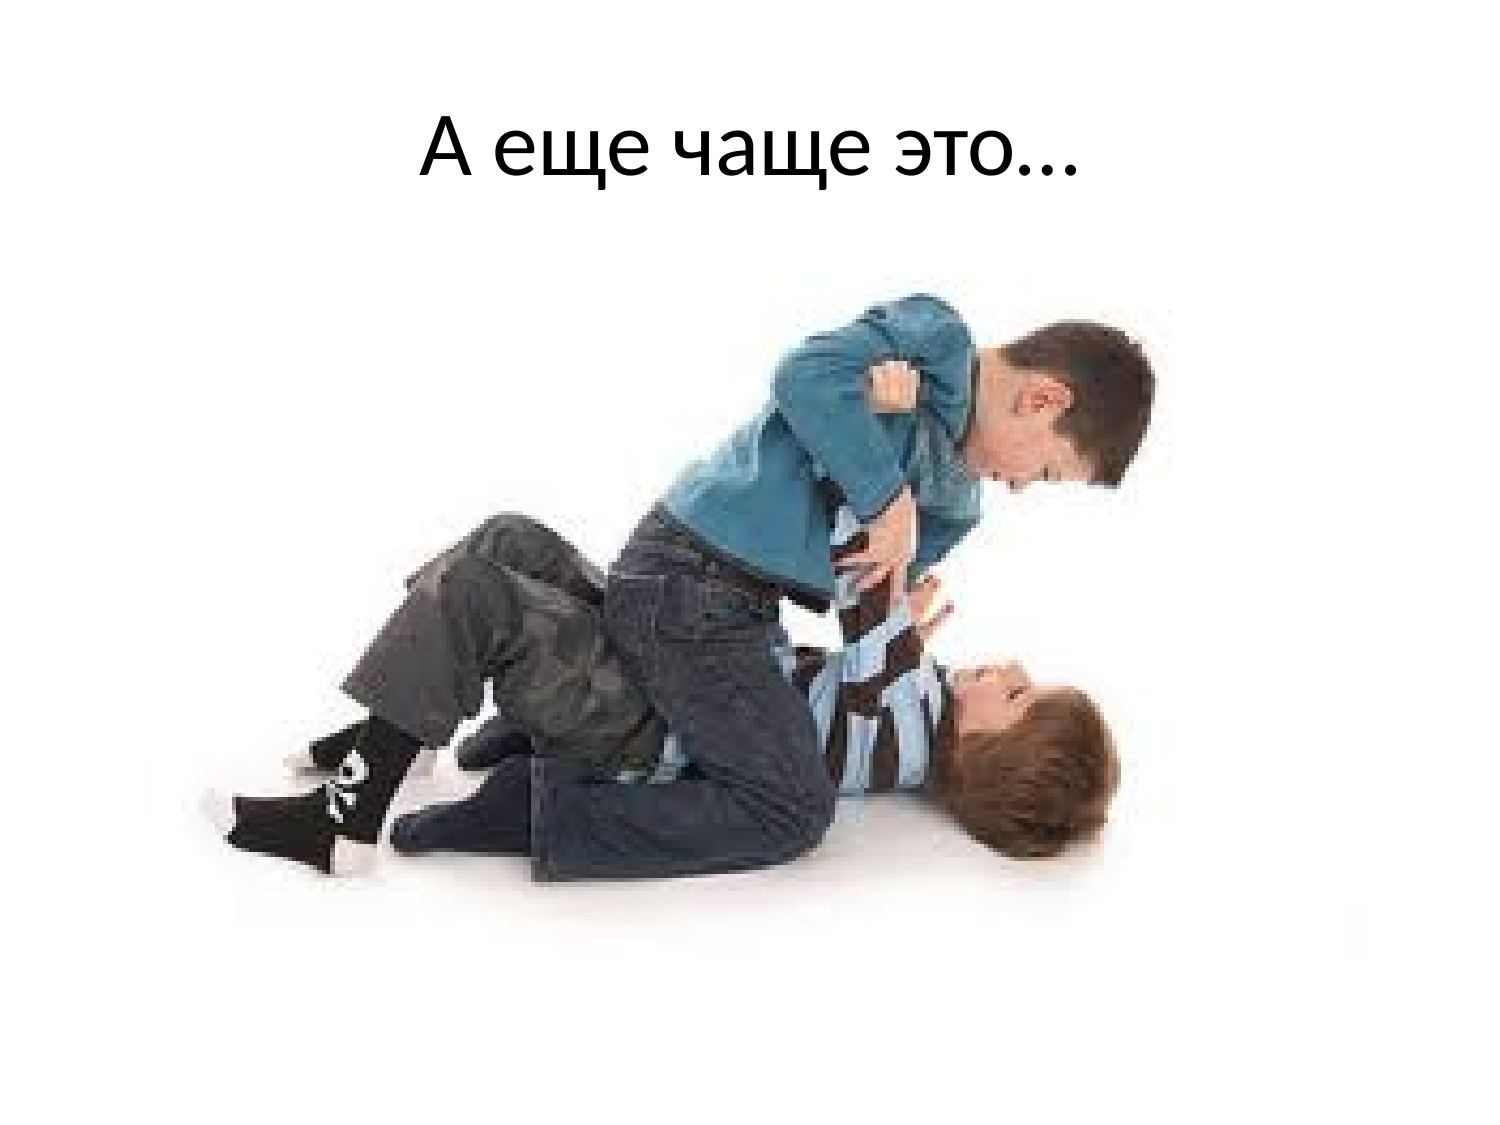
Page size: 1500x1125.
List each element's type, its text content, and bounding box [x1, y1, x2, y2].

picture [147, 207, 1365, 965]
title А еще чаще это… [75, 45, 1425, 233]
